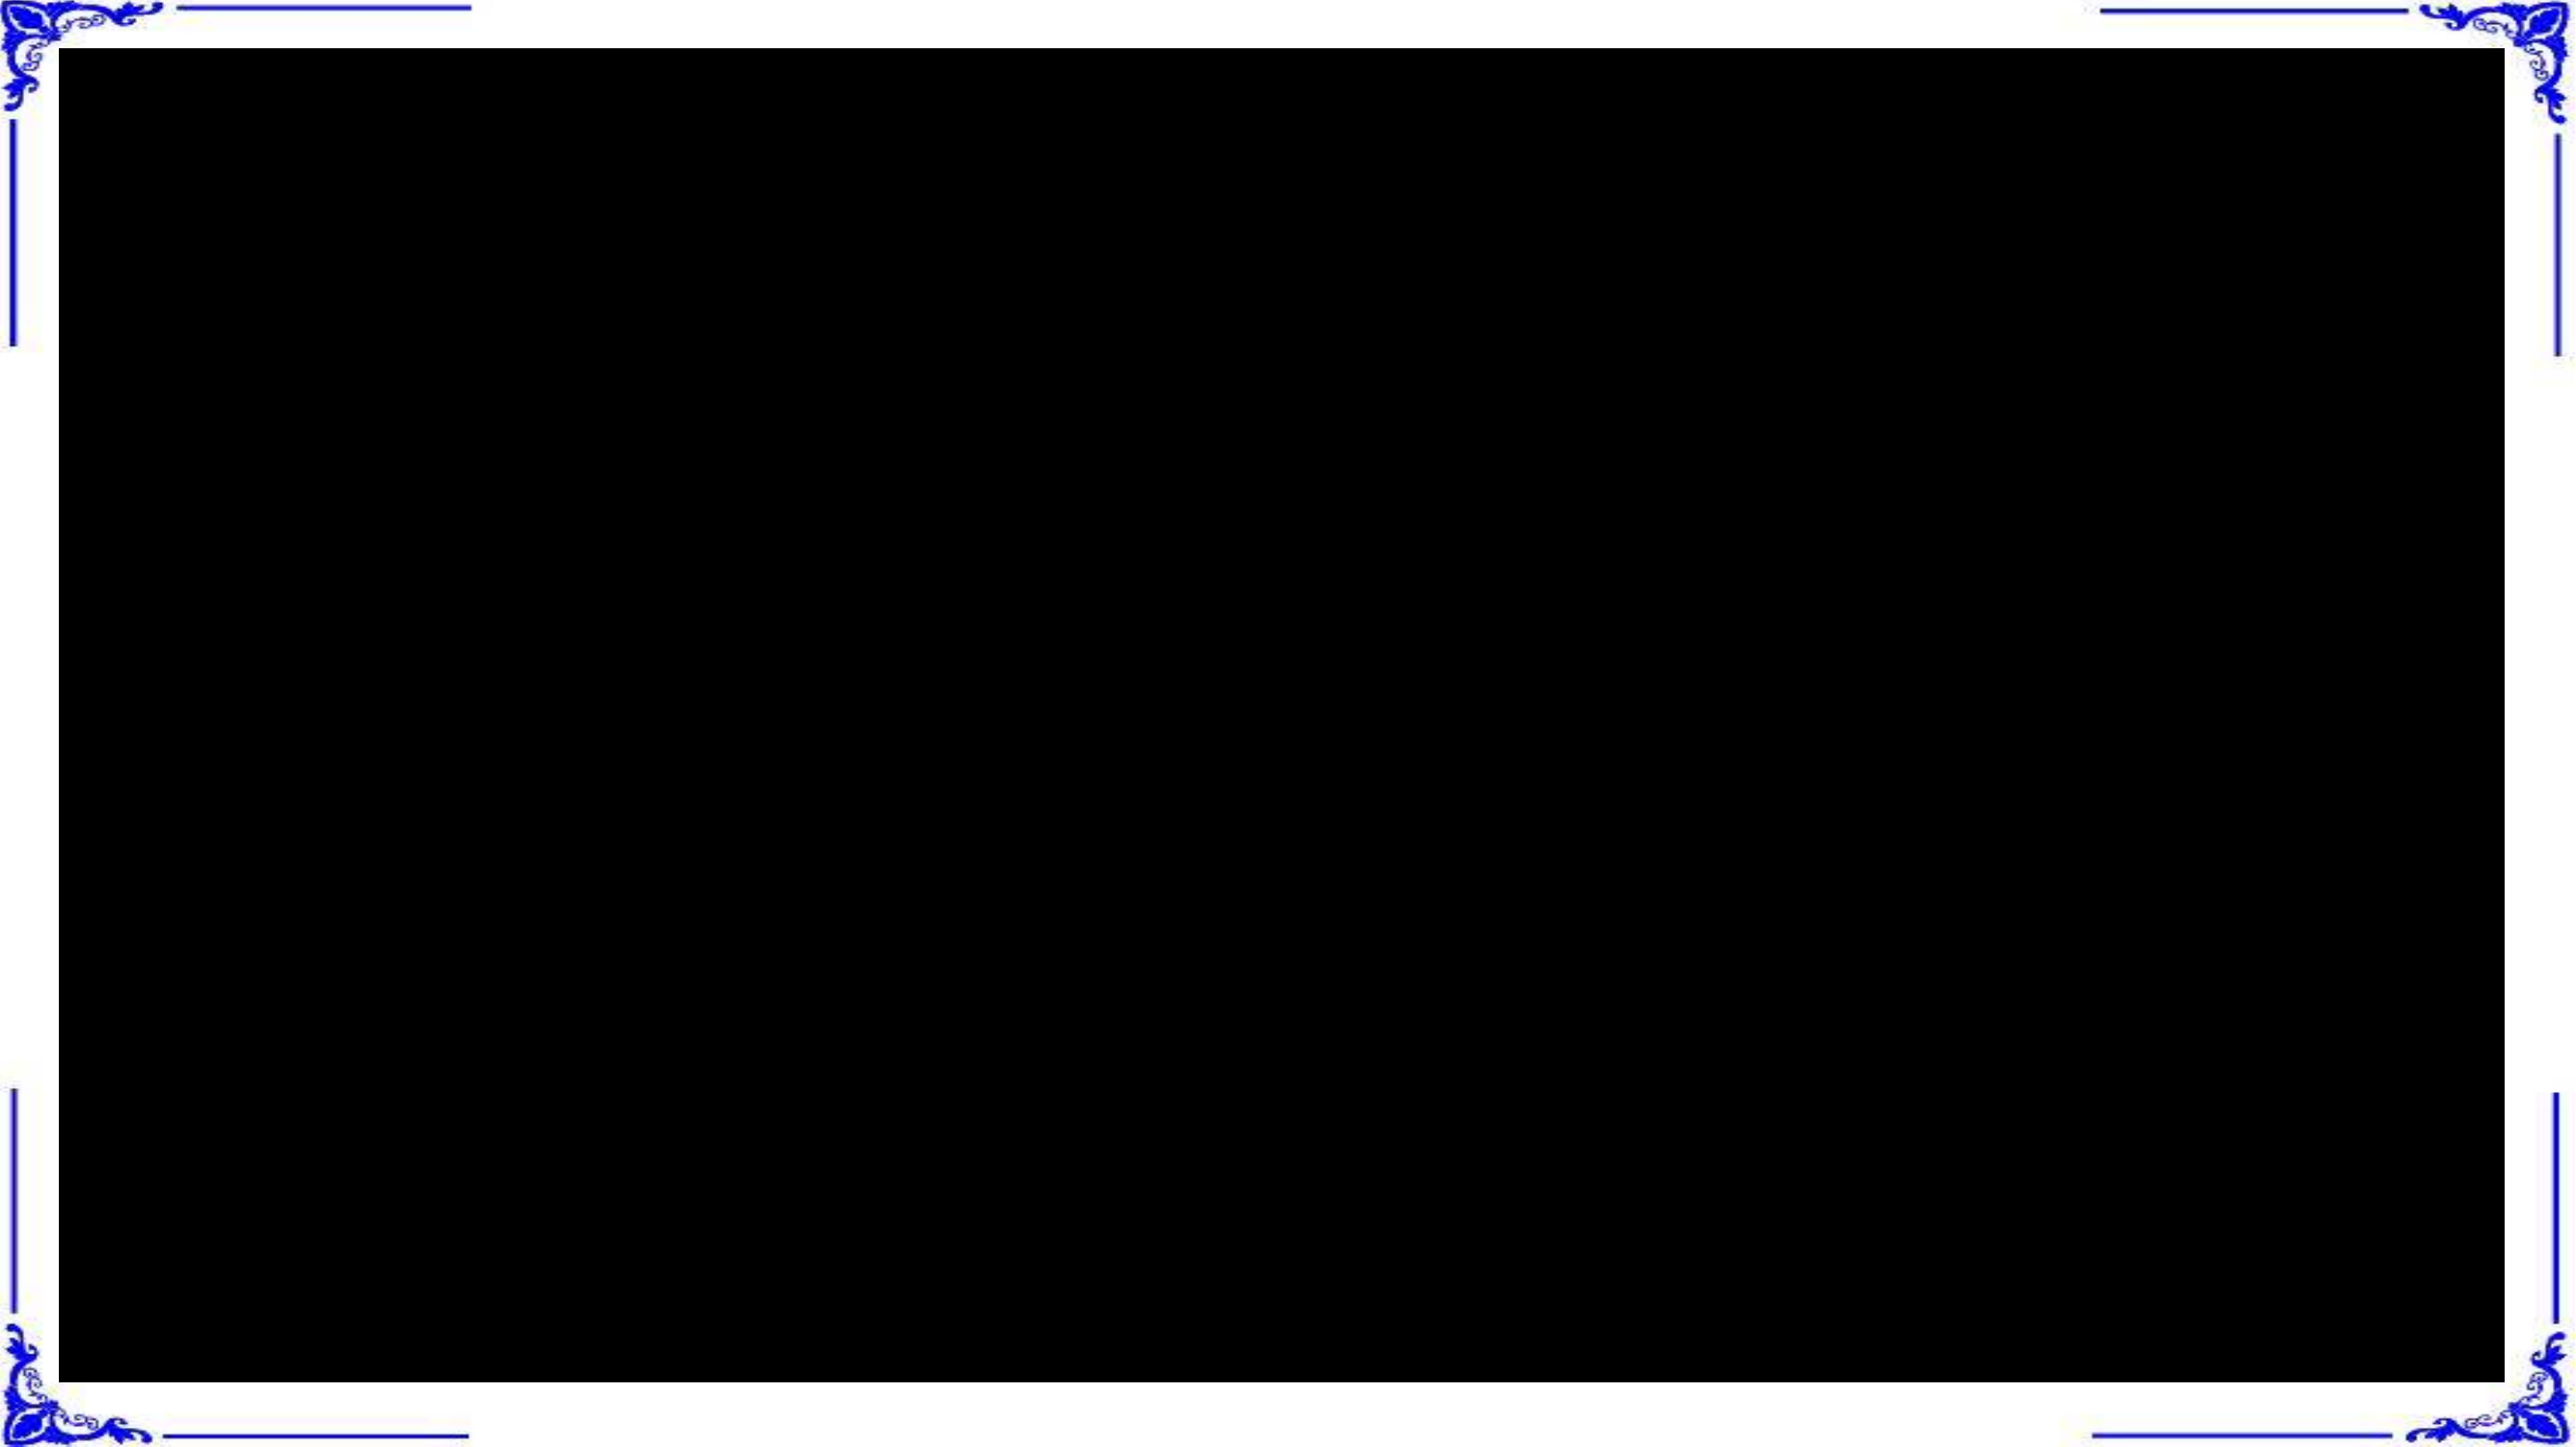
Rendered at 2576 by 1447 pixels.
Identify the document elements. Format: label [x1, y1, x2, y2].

text_box [57, 47, 2506, 1384]
picture [0, 0, 2576, 1447]
